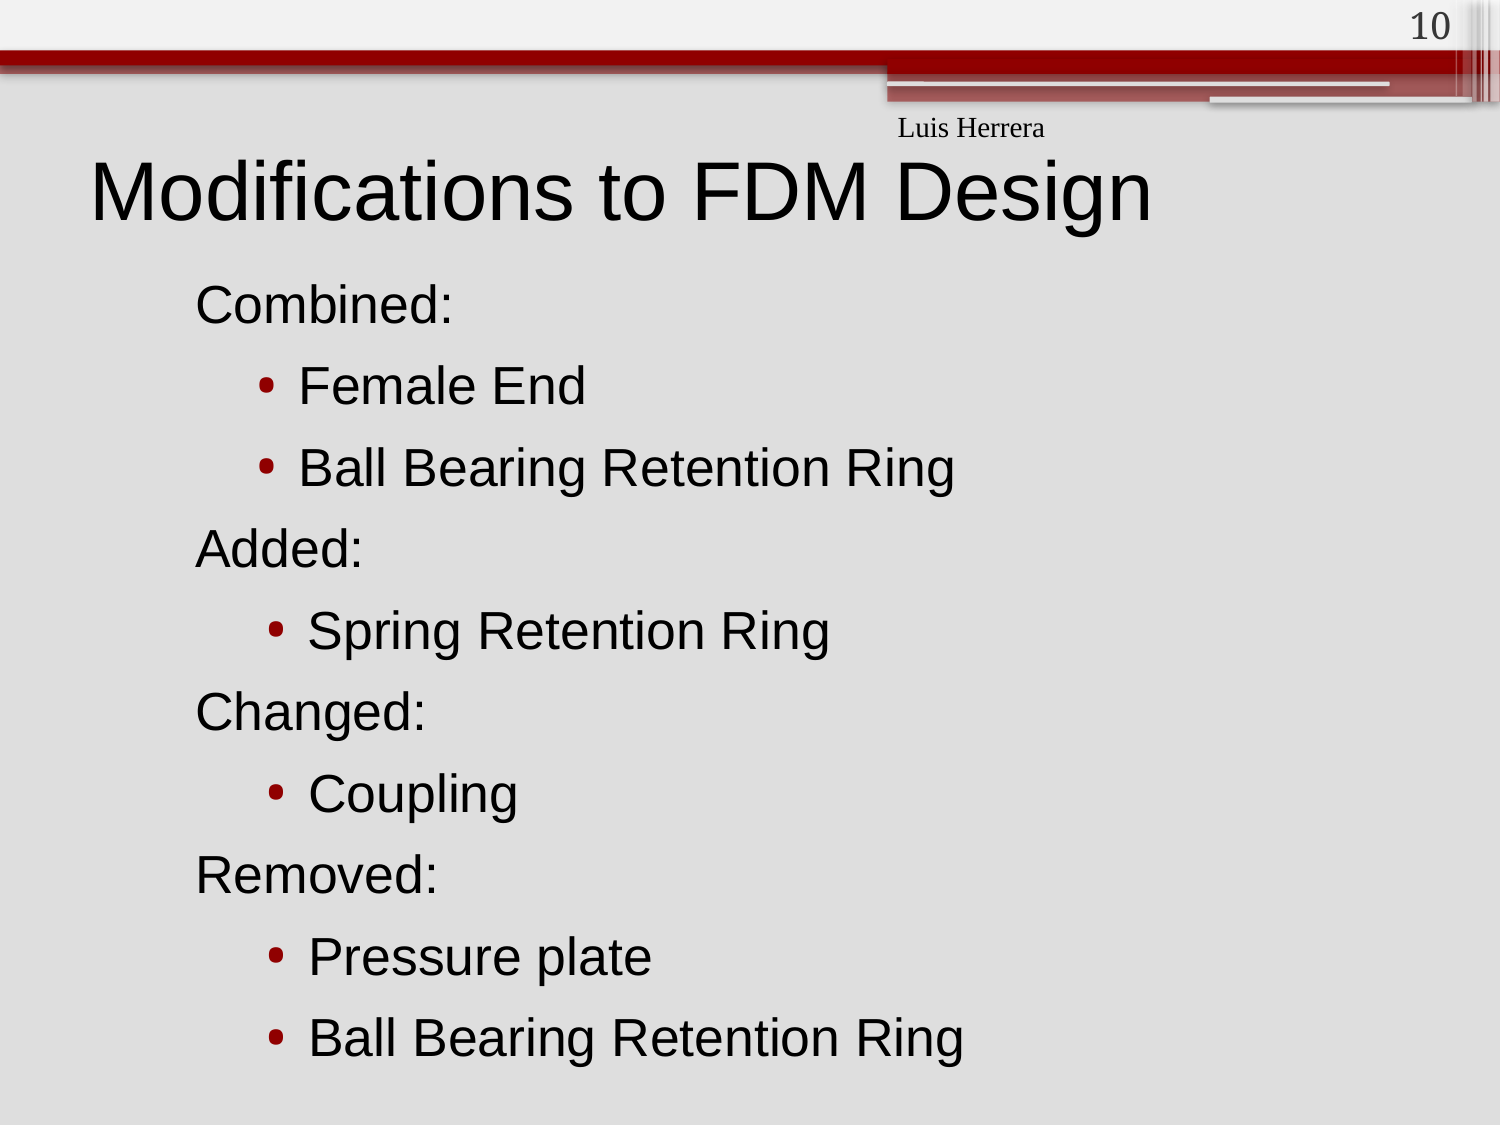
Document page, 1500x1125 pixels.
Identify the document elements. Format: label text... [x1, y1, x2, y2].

list Combined: Female End Ball Bearing Retention Ring Added: Spring Retention Ring Changed: Coupling Removed: Pressure plate Ball Bearing Retention Ring [162, 262, 1500, 1075]
slide_number 10 [1341, 0, 1466, 61]
footer Luis Herrera [862, 100, 1080, 176]
title Modifications to FDM Design [75, 99, 1425, 275]
